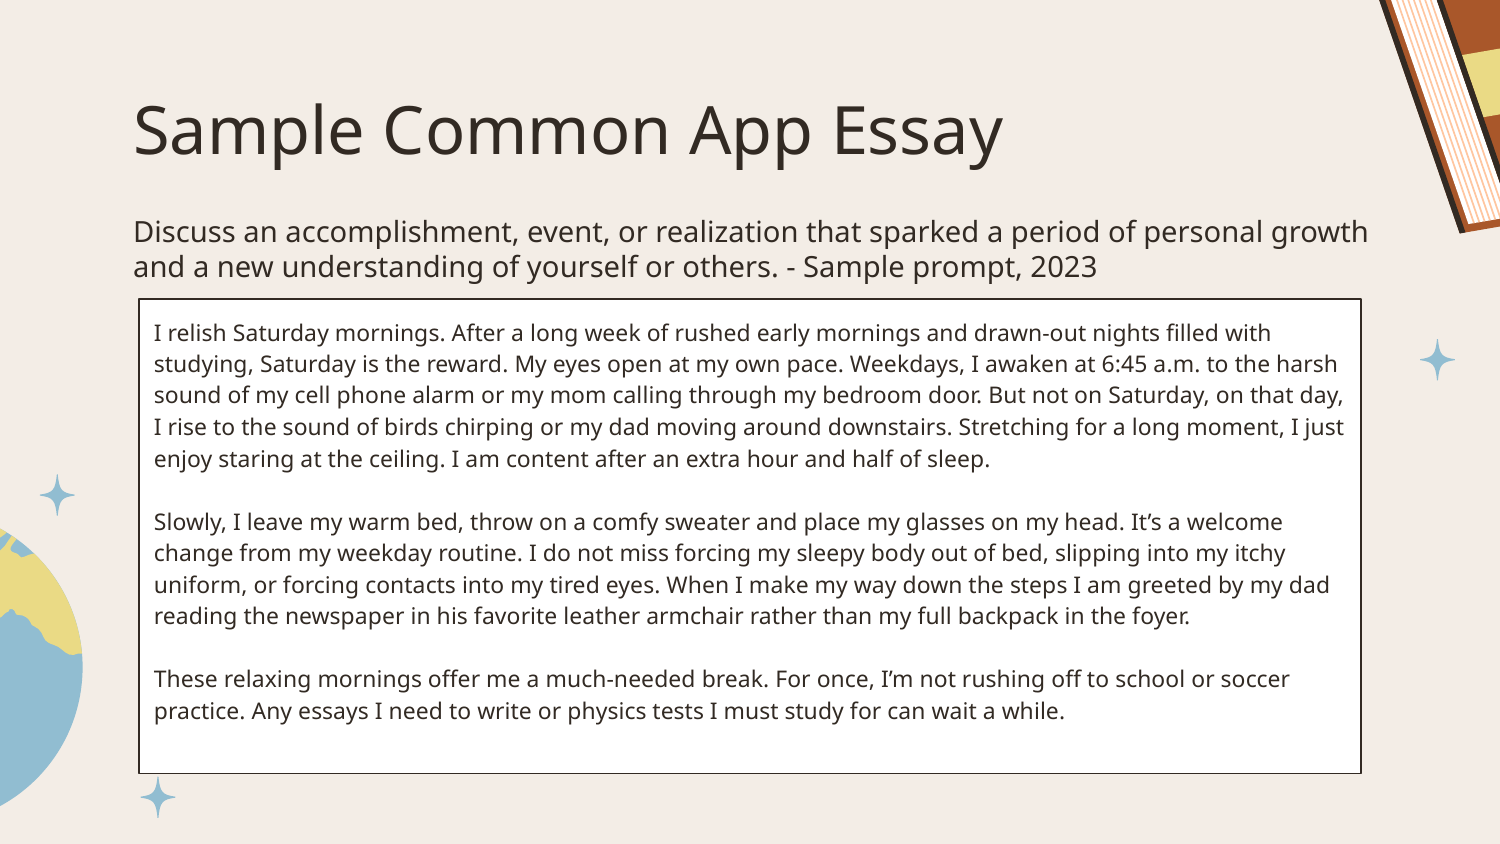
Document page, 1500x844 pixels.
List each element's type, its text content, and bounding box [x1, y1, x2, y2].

text_box Discuss an accomplishment, event, or realization that sparked a period of personal growth and a new understanding of yourself or others. - Sample prompt, 2023 [118, 198, 1415, 299]
title Sample Common App Essay [118, 72, 1382, 180]
text_box I relish Saturday mornings. After a long week of rushed early mornings and drawn-out nights filled with studying, Saturday is the reward. My eyes open at my own pace. Weekdays, I awaken at 6:45 a.m. to the harsh sound of my cell phone alarm or my mom calling through my bedroom door. But not on Saturday, on that day, I rise to the sound of birds chirping or my dad moving around downstairs. Stretching for a long moment, I just enjoy staring at the ceiling. I am content after an extra hour and half of sleep. Slowly, I leave my warm bed, throw on a comfy sweater and place my glasses on my head. It’s a welcome change from my weekday routine. I do not miss forcing my sleepy body out of bed, slipping into my itchy uniform, or forcing contacts into my tired eyes. When I make my way down the steps I am greeted by my dad reading the newspaper in his favorite leather armchair rather than my full backpack in the foyer. These relaxing mornings offer me a much-needed break. For once, I’m not rushing off to school or soccer practice. Any essays I need to write or physics tests I must study for can wait a while. [138, 299, 1361, 774]
